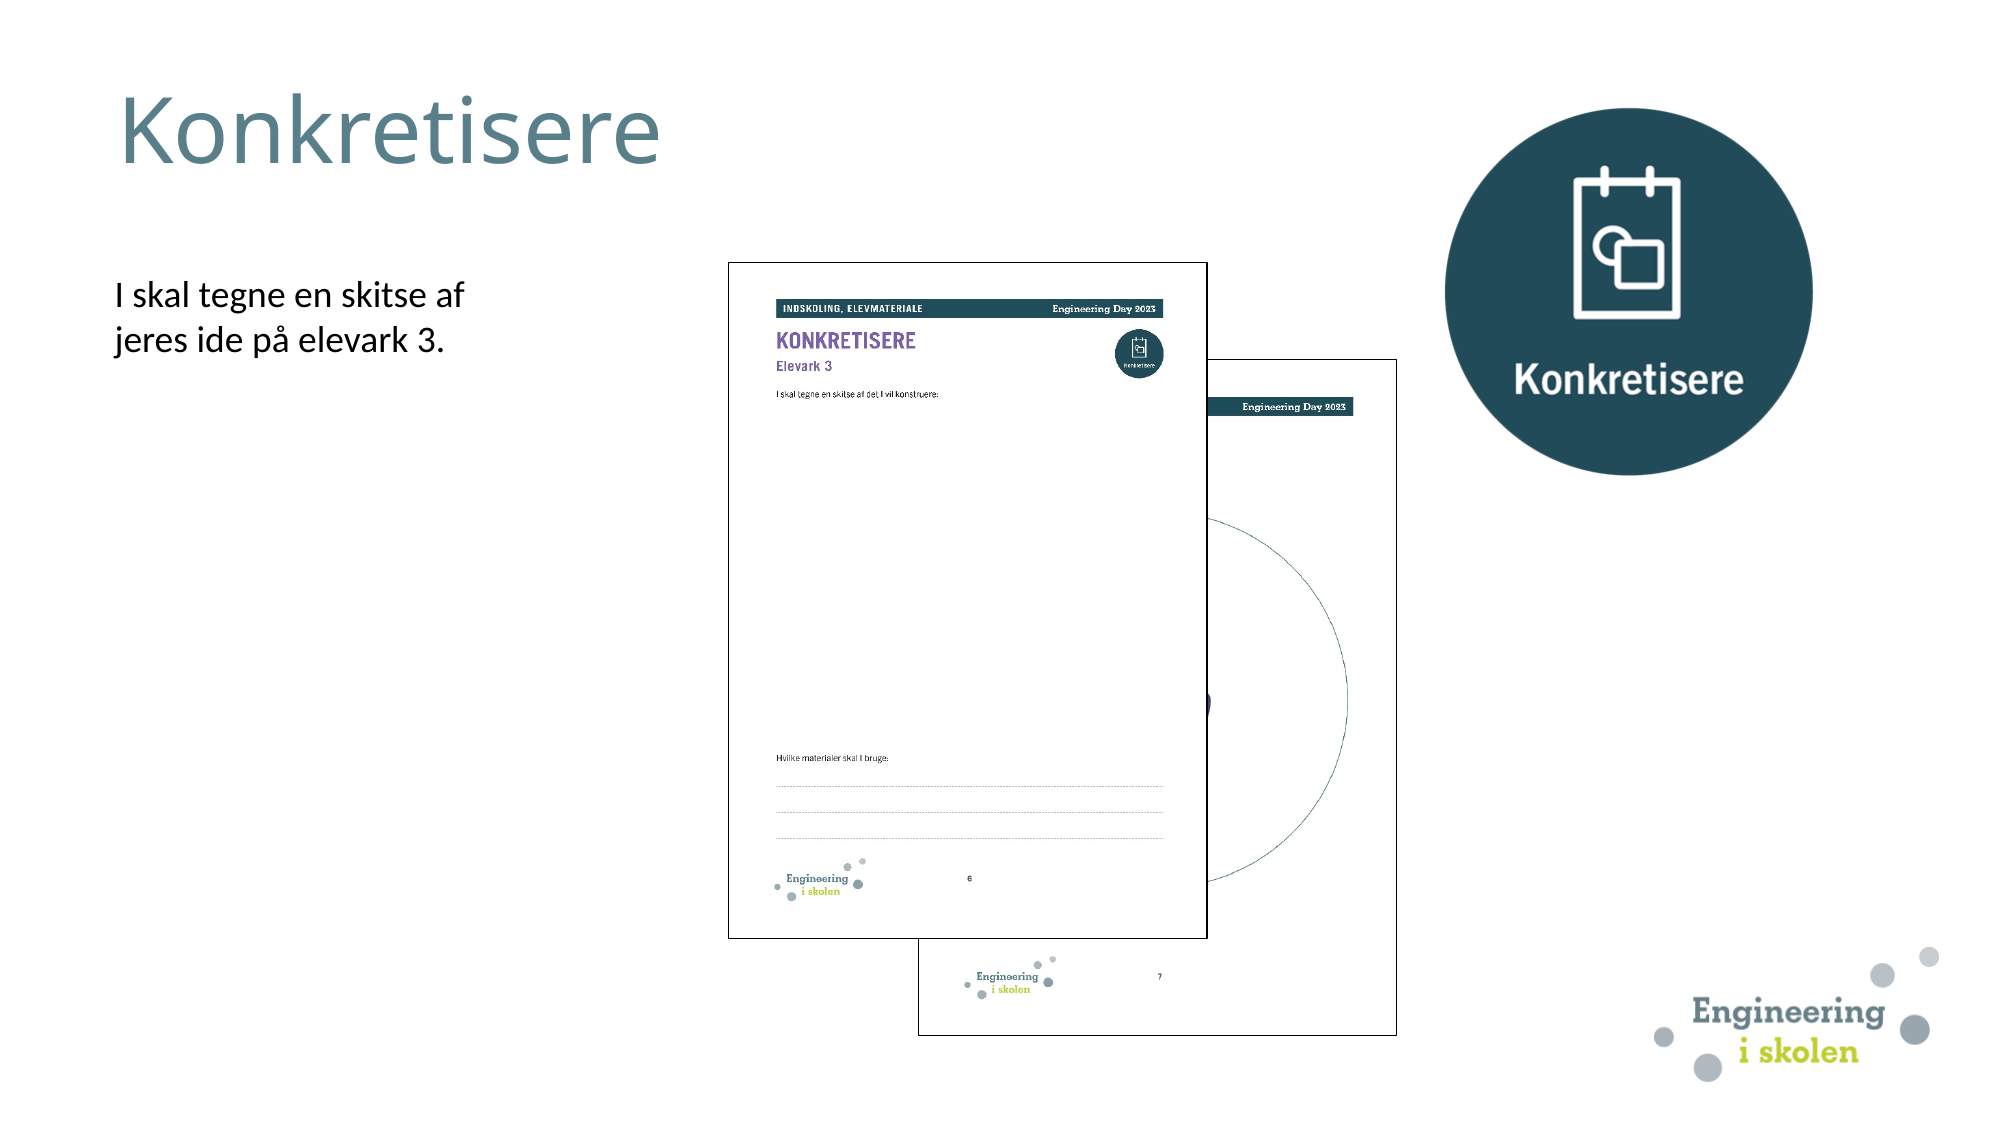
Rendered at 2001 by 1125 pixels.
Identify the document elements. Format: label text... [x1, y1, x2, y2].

picture [729, 262, 1397, 1036]
picture [1438, 102, 1817, 486]
picture [1654, 947, 1939, 1082]
list I skal tegne en skitse af jeres ide på elevark 3. [99, 262, 497, 942]
list Konkretisere [102, 64, 1945, 218]
